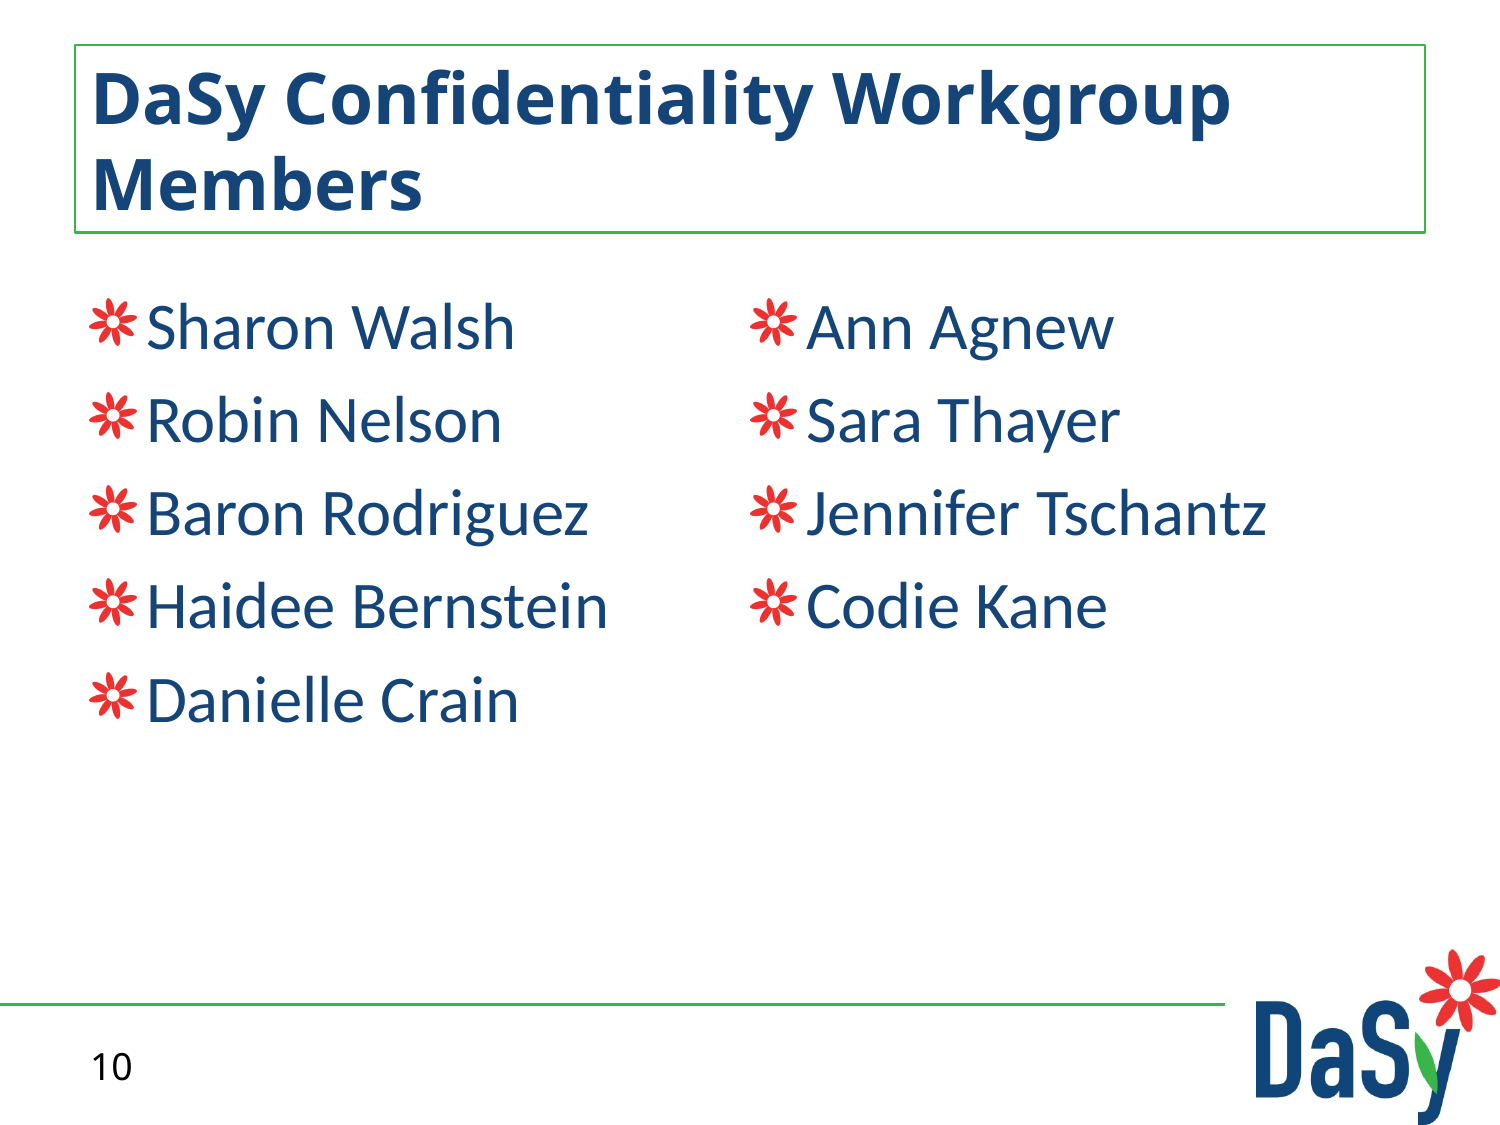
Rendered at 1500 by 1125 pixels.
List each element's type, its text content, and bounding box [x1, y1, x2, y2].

picture [1256, 949, 1500, 1125]
picture [750, 578, 797, 626]
title DaSy Confidentiality Workgroup Members [74, 44, 1426, 234]
picture [89, 485, 137, 533]
picture [89, 578, 137, 626]
list Sharon Walsh Robin Nelson Baron Rodriguez Haidee Bernstein Danielle Crain Ann Agnew Sara Thayer Jennifer Tschantz Codie Kane [75, 275, 1425, 925]
picture [750, 392, 797, 439]
picture [89, 392, 137, 439]
picture [89, 298, 137, 346]
picture [750, 298, 797, 346]
slide_number 10 [75, 1038, 425, 1098]
picture [750, 485, 797, 533]
picture [89, 672, 137, 719]
